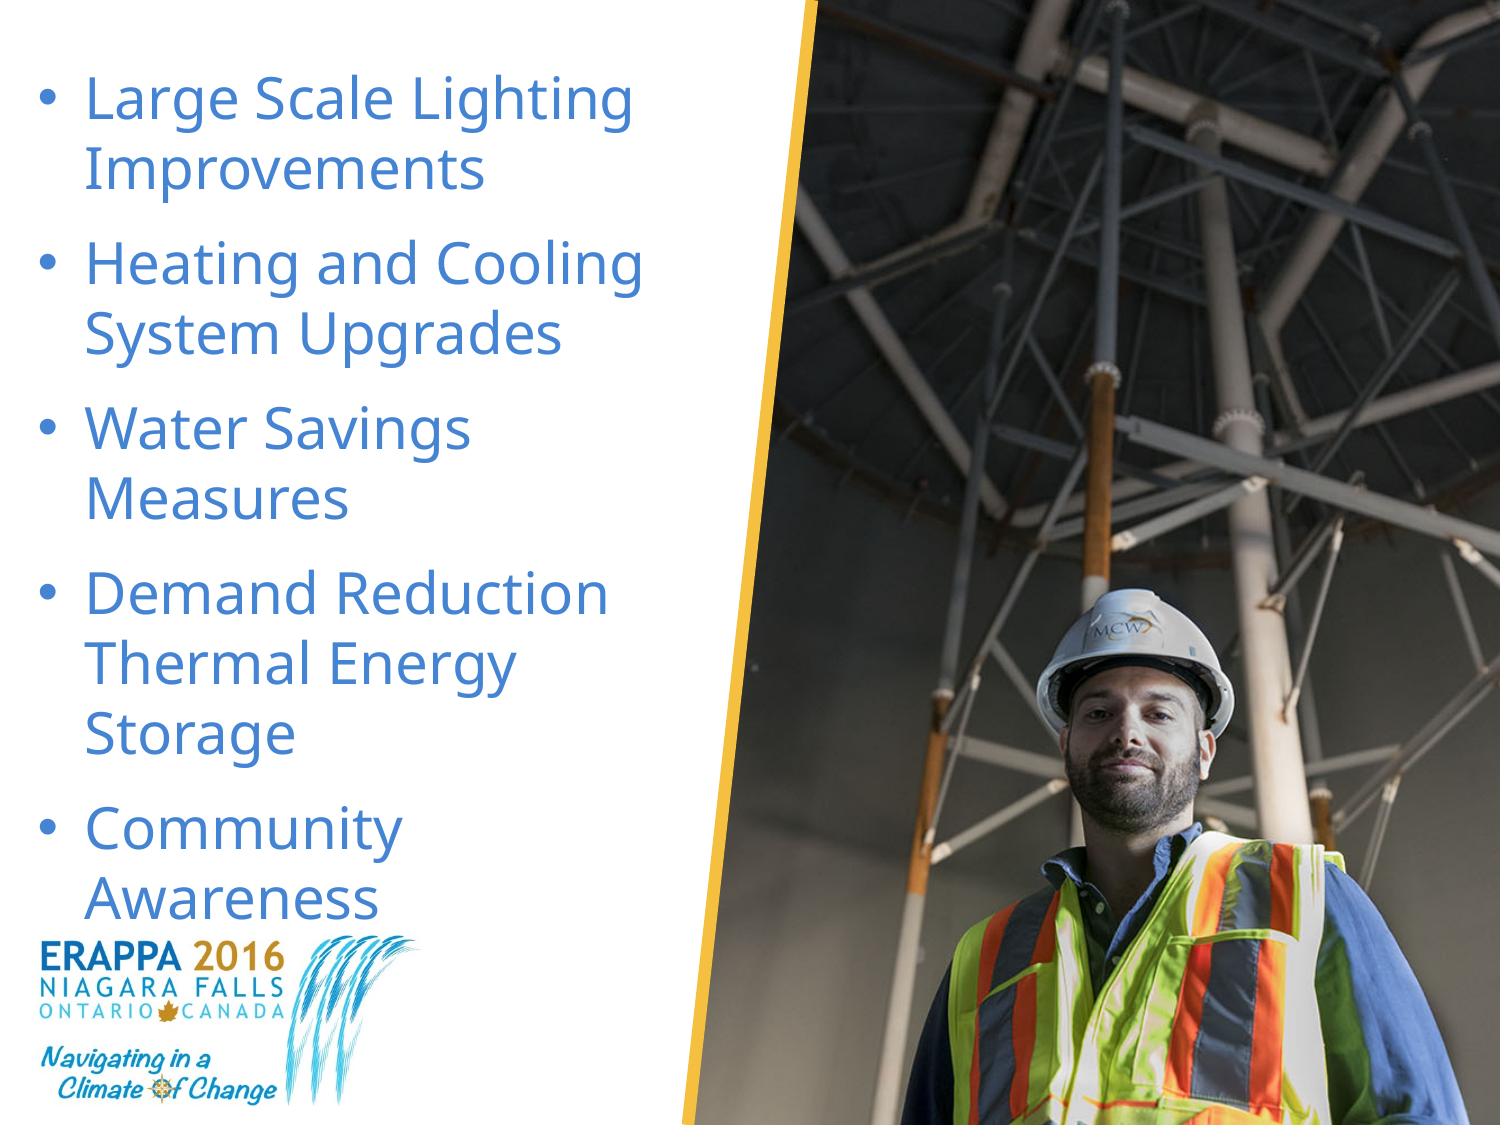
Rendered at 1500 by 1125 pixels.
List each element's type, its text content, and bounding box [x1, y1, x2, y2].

picture [813, 0, 1500, 1125]
text_box Large Scale Lighting Improvements Heating and Cooling System Upgrades Water Savings Measures Demand Reduction Thermal Energy Storage Community Awareness [22, 53, 600, 939]
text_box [607, 0, 813, 1125]
picture [37, 939, 425, 1110]
